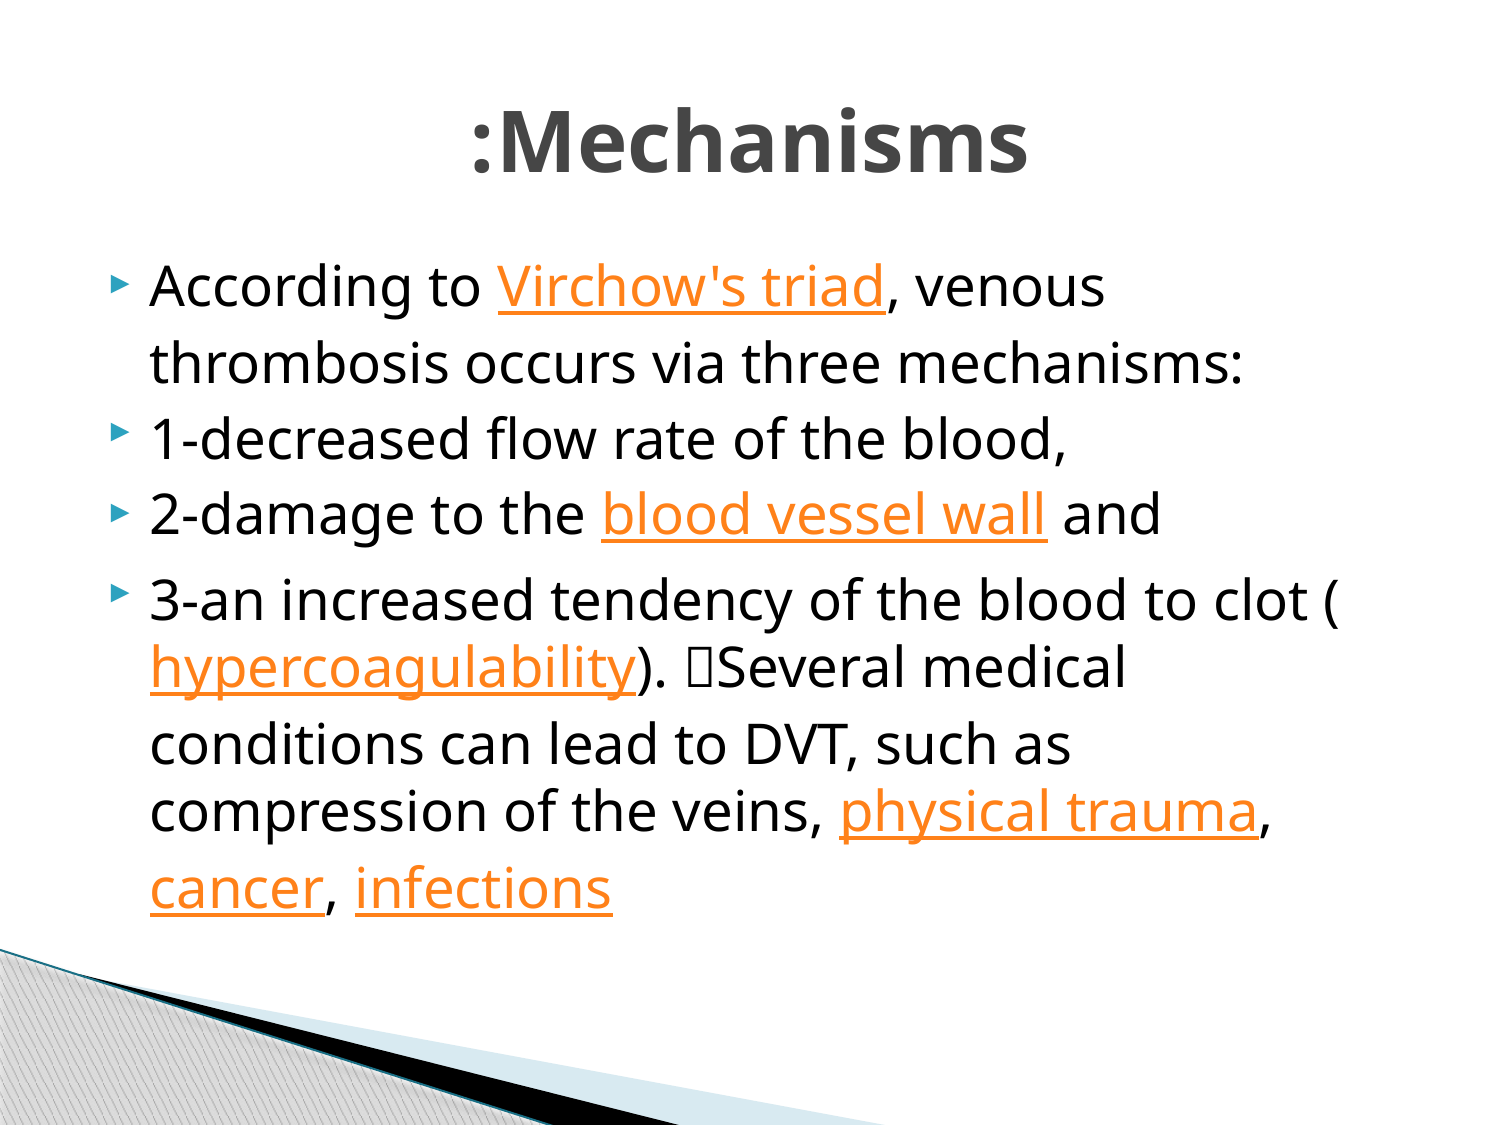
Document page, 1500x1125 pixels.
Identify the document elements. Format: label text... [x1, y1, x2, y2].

title Mechanisms: [75, 45, 1425, 233]
list According to Virchow's triad, venous thrombosis occurs via three mechanisms: 1-decreased flow rate of the blood, 2-damage to the blood vessel wall and 3-an increased tendency of the blood to clot (hypercoagulability). Several medical conditions can lead to DVT, such as compression of the veins, physical trauma, cancer, infections [75, 243, 1425, 986]
